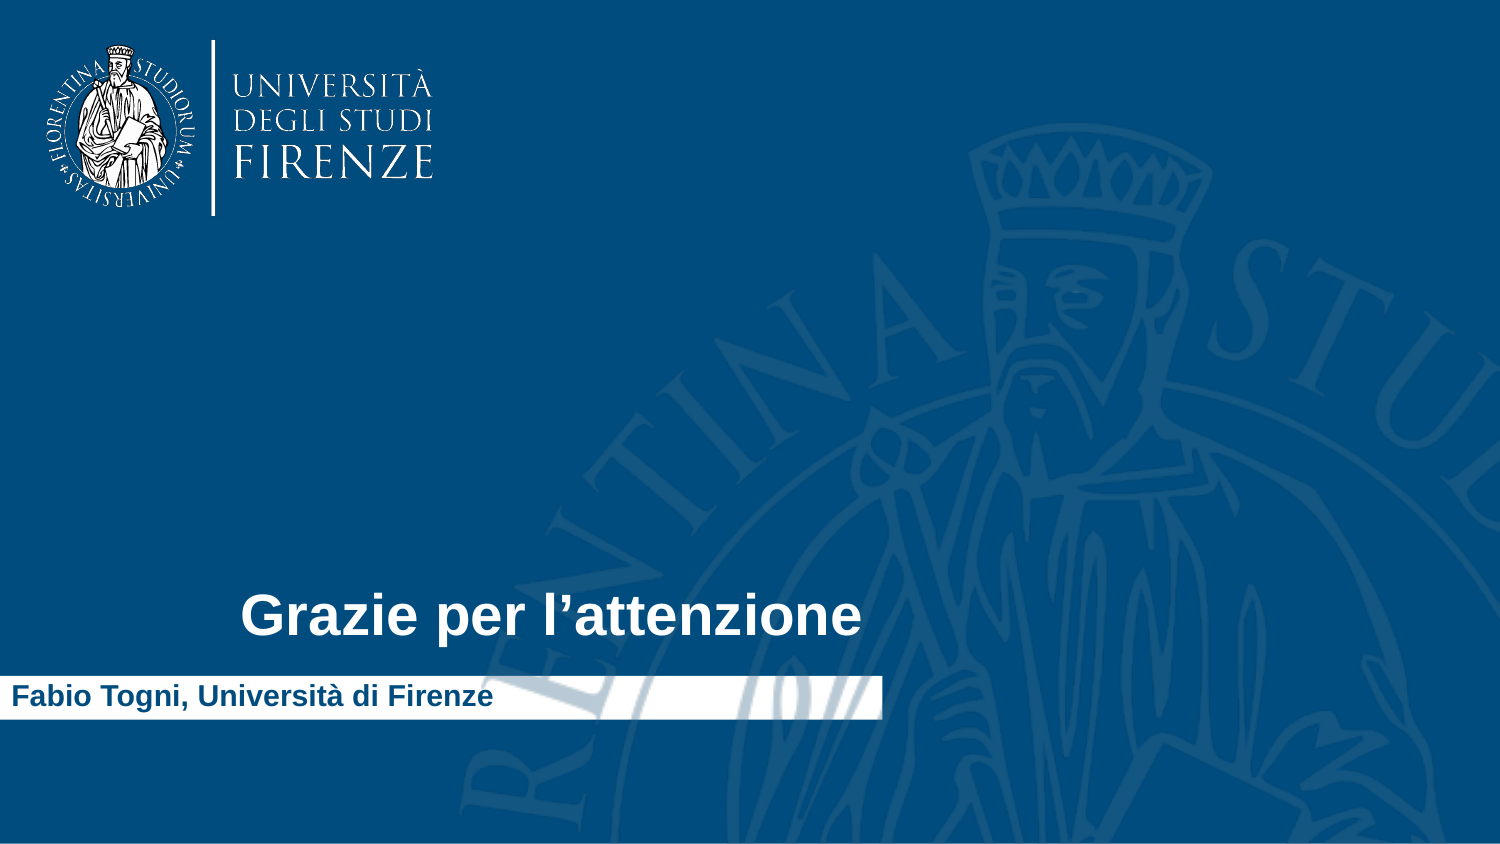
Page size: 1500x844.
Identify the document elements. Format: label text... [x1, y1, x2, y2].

title Grazie per l’attenzione [229, 558, 1096, 674]
list Fabio Togni, Università di Firenze [0, 674, 1096, 719]
picture [36, 32, 1500, 844]
